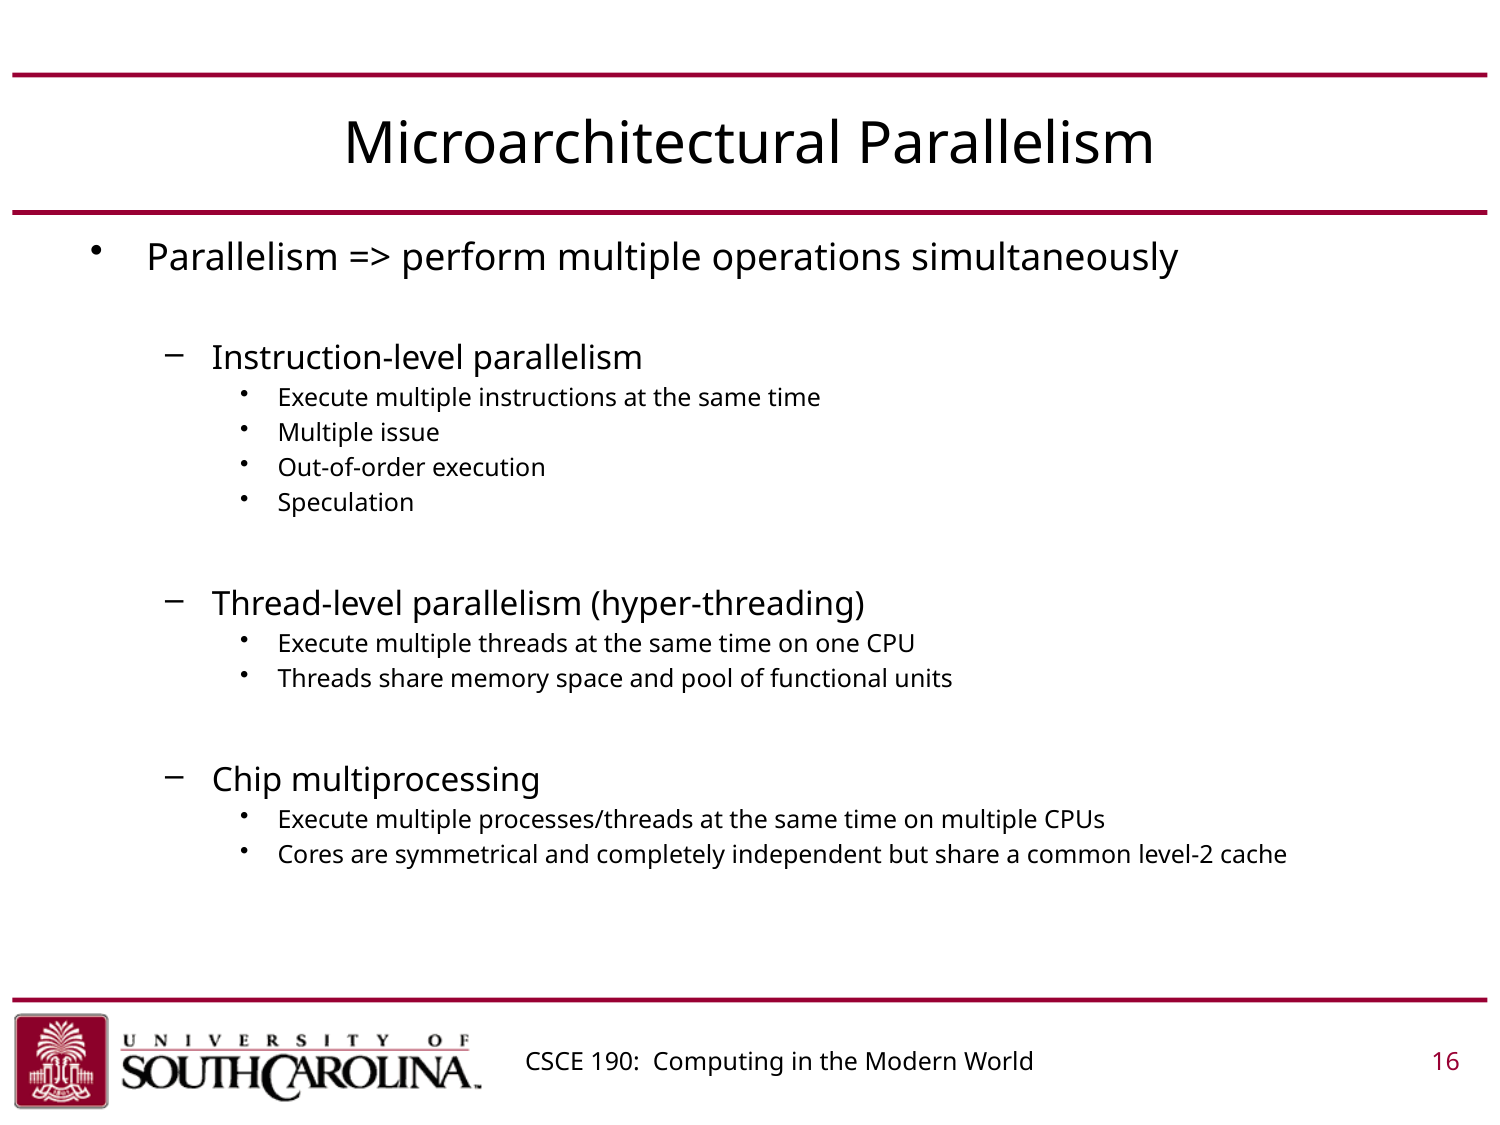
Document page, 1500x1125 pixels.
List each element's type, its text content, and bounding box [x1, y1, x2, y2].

picture [12, 1012, 488, 1112]
title Microarchitectural Parallelism [75, 75, 1425, 205]
slide_number CSCE 190: Computing in the Modern World 16 [425, 1037, 1475, 1088]
list Parallelism => perform multiple operations simultaneously Instruction-level parallelism Execute multiple instructions at the same time Multiple issue Out-of-order execution Speculation Thread-level parallelism (hyper-threading) Execute multiple threads at the same time on one CPU Threads share memory space and pool of functional units Chip multiprocessing Execute multiple processes/threads at the same time on multiple CPUs Cores are symmetrical and completely independent but share a common level-2 cache [75, 224, 1425, 988]
